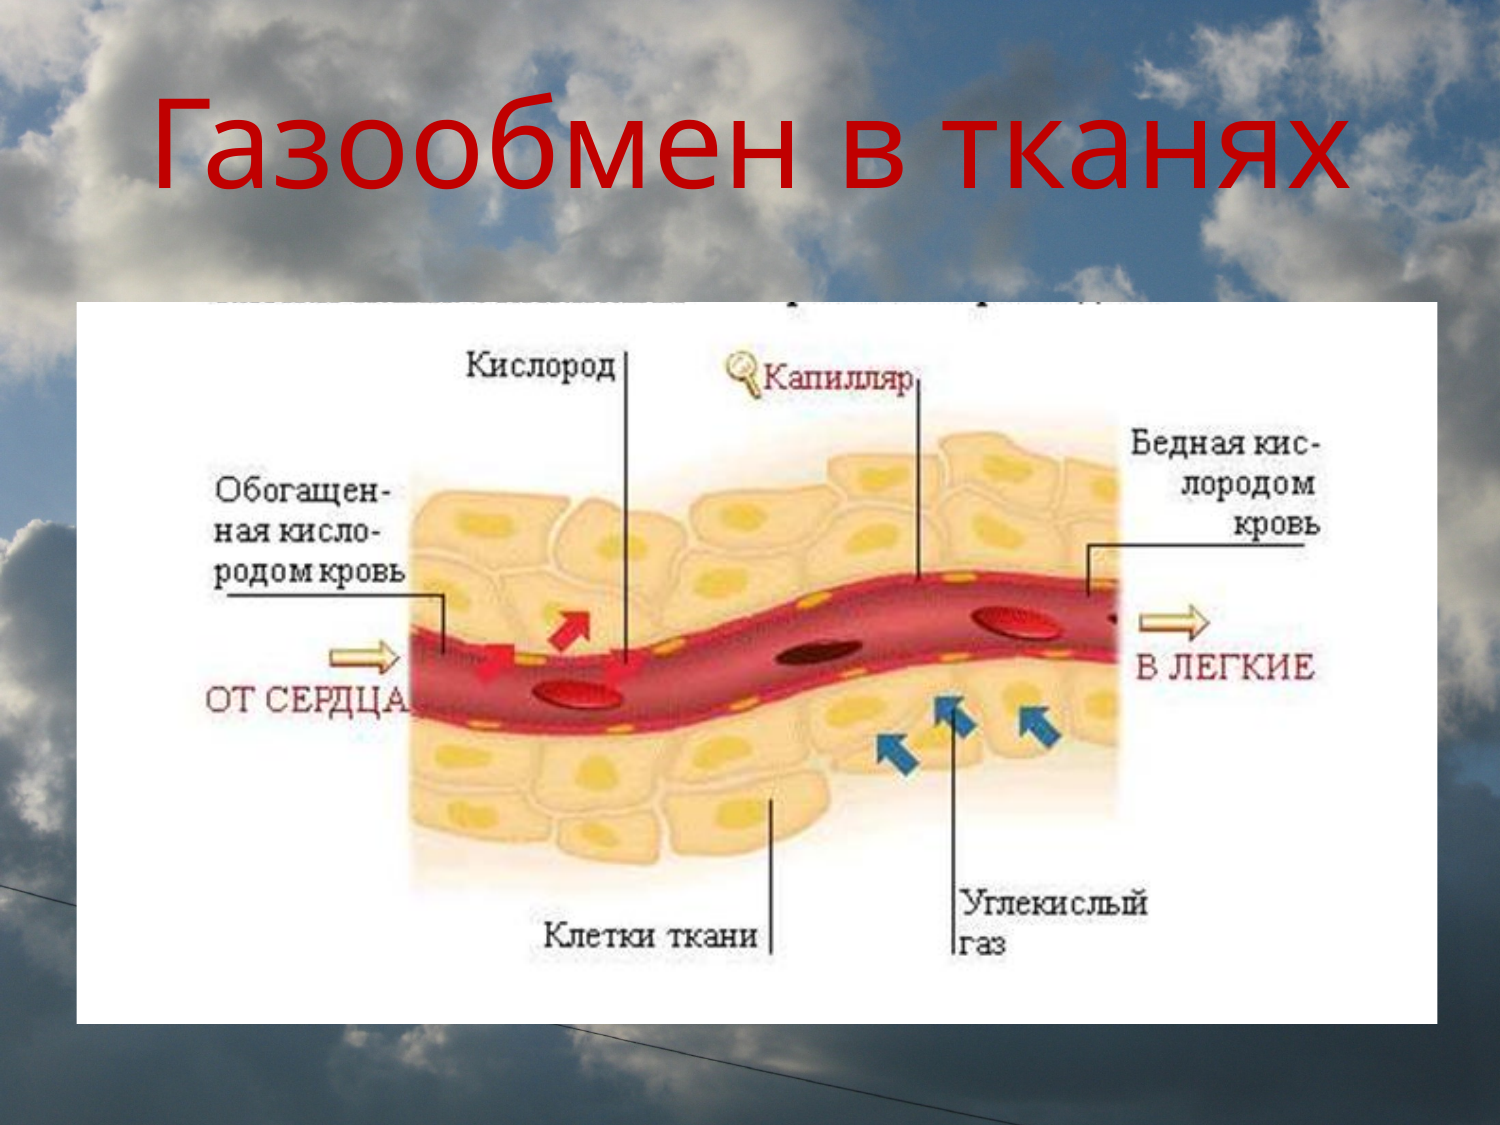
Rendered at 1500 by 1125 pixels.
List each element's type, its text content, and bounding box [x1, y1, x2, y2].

picture [0, 0, 1500, 1125]
title Газообмен в тканях [75, 45, 1425, 233]
